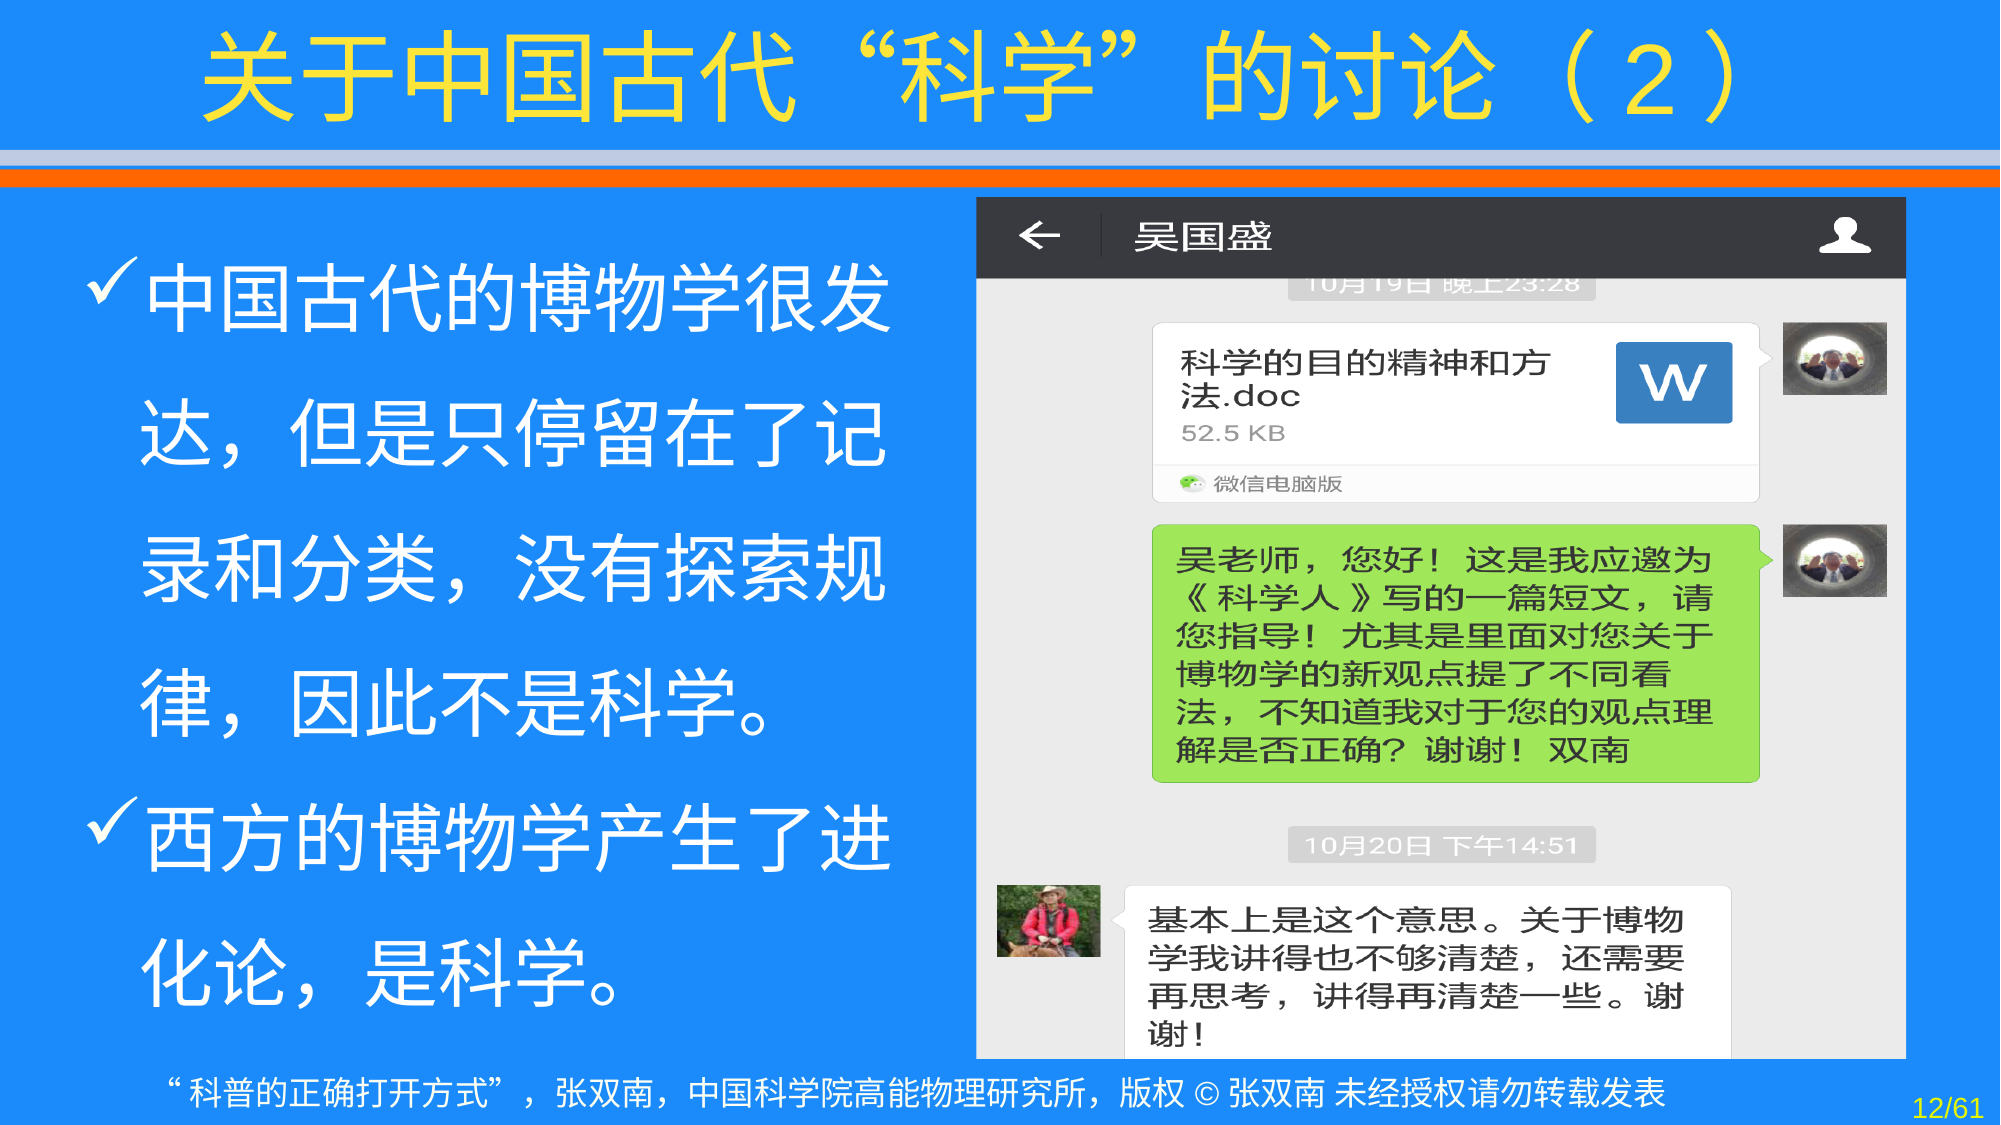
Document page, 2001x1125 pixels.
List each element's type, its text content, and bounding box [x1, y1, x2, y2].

title 关于中国古代“科学”的讨论（2） [0, 0, 2000, 151]
list 中国古代的博物学很发达，但是只停留在了记录和分类，没有探索规律，因此不是科学。 西方的博物学产生了进化论，是科学。 [66, 198, 942, 1060]
slide_number 12/61 [1849, 1081, 2000, 1125]
picture [976, 196, 1907, 1059]
